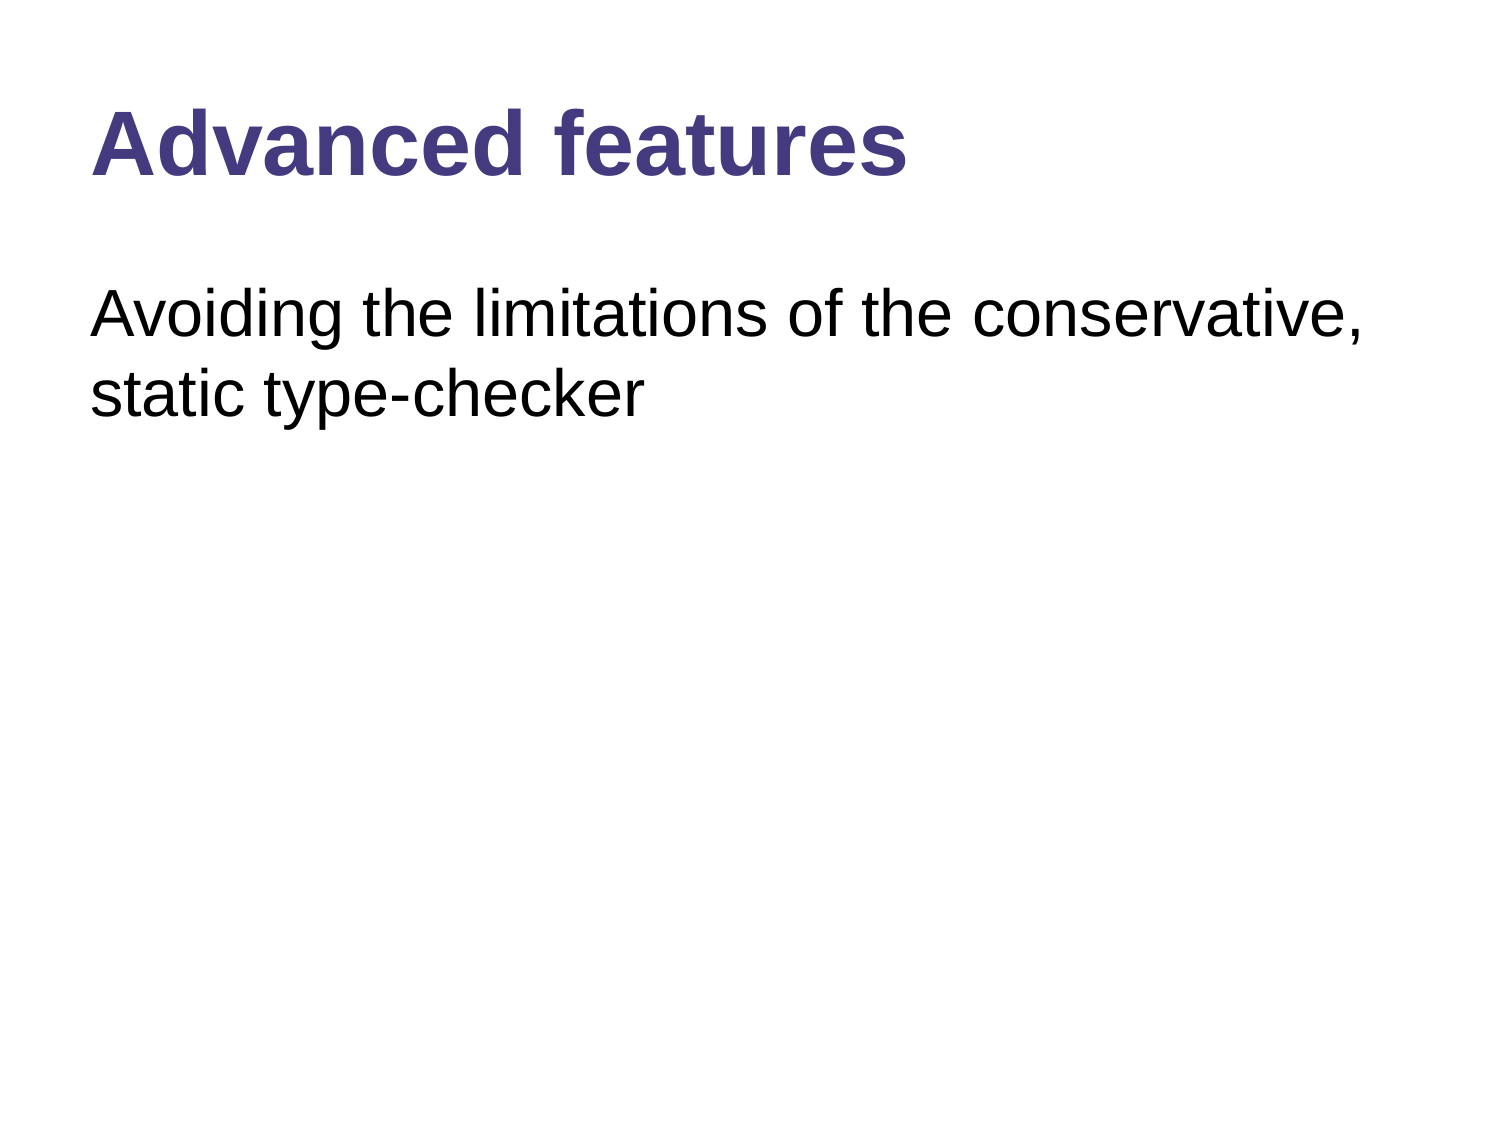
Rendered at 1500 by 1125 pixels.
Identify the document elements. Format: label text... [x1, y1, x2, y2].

title Advanced features [75, 45, 1425, 233]
list Avoiding the limitations of the conservative, static type-checker [75, 262, 1425, 1005]
